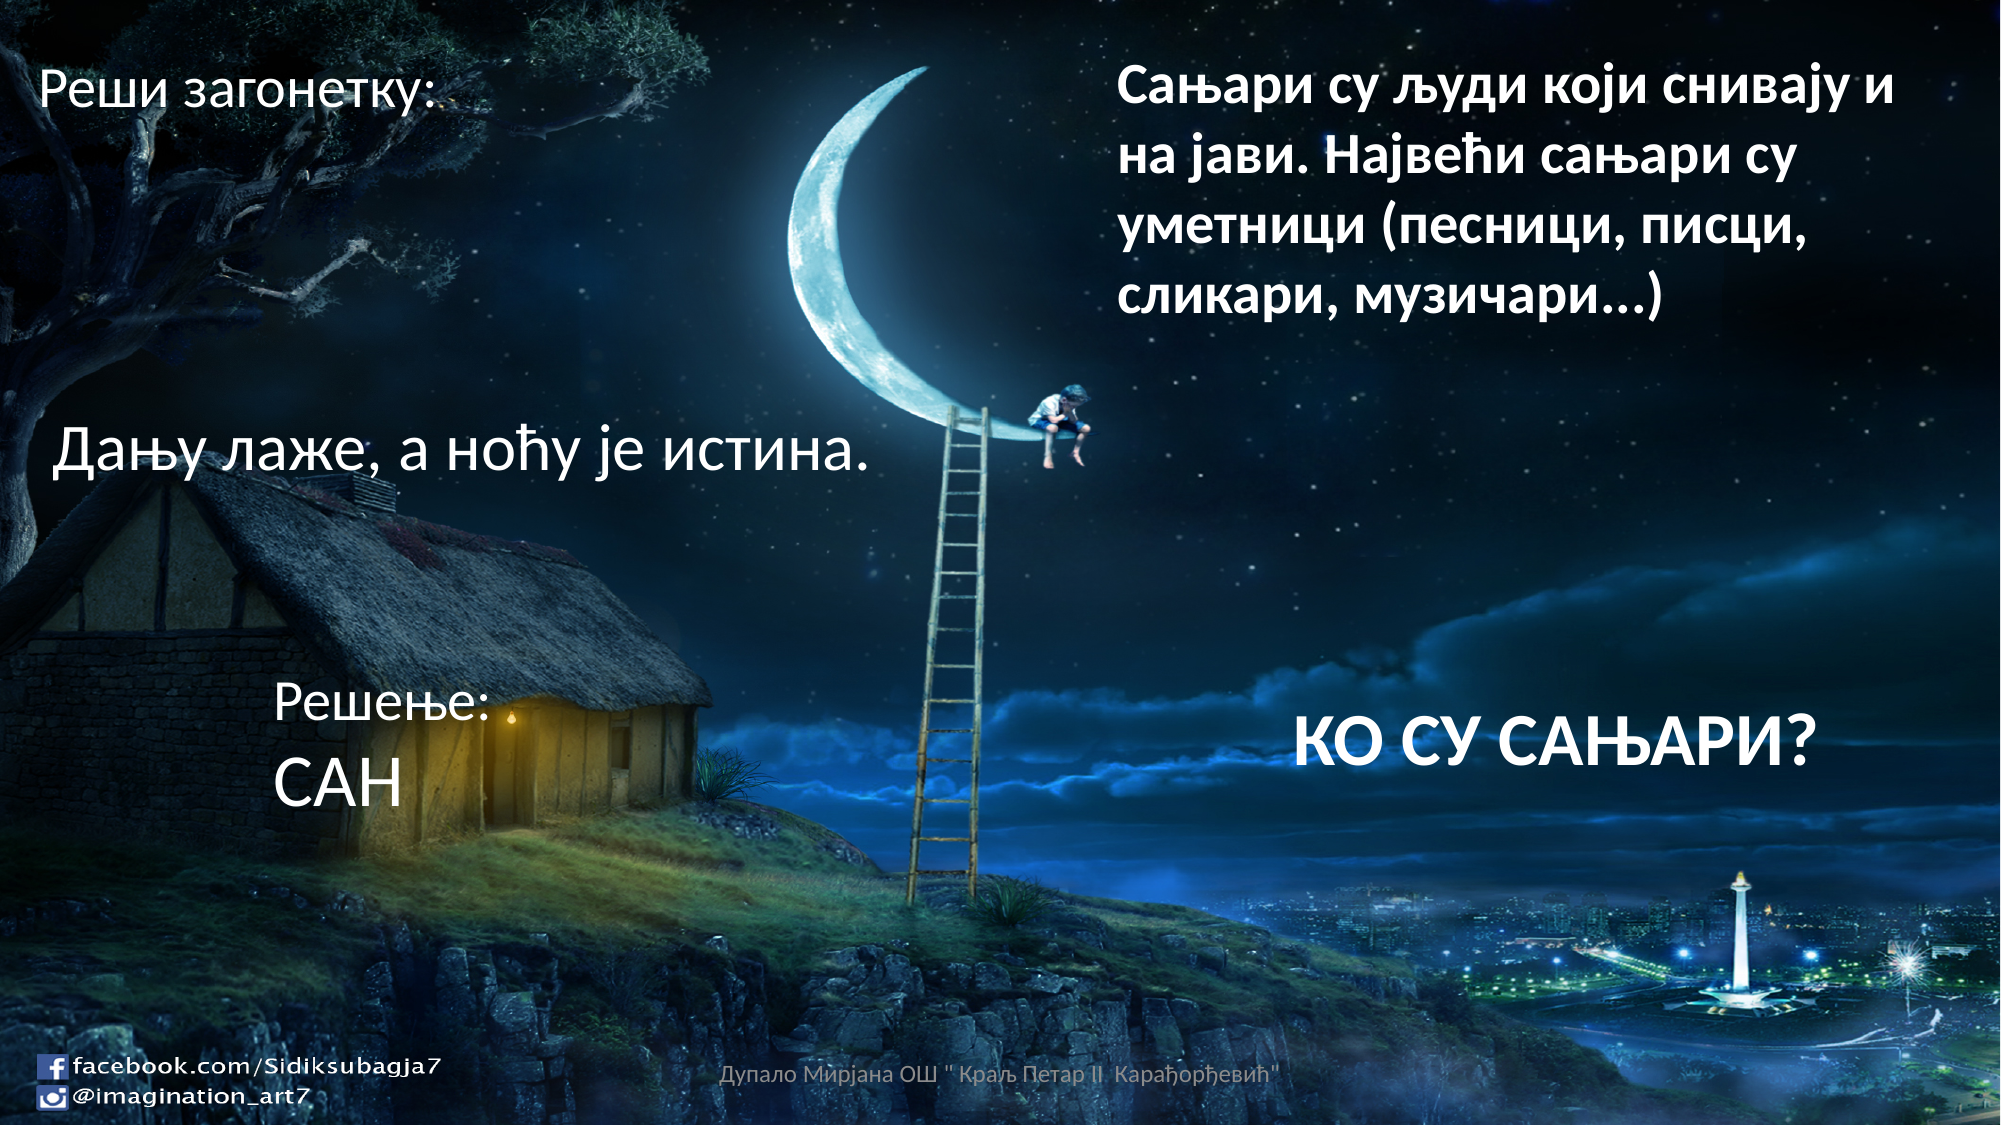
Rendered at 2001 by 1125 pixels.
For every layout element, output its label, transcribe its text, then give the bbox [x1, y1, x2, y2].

text_box Решење: САН [258, 654, 722, 830]
text_box Дању лаже, а ноћу је истина. [37, 396, 955, 491]
picture [0, 0, 2001, 1125]
text_box Реши загонетку: [23, 42, 518, 127]
text_box Сањари су људи који снивају и на јави. Највећи сањари су уметници (песници, писци, сликари, музичари...) [1102, 38, 1917, 333]
footer Дупало Мирјана ОШ " Краљ Петар II Карађорђевић" [662, 1042, 1338, 1103]
text_box КО СУ САЊАРИ? [1278, 683, 1910, 788]
